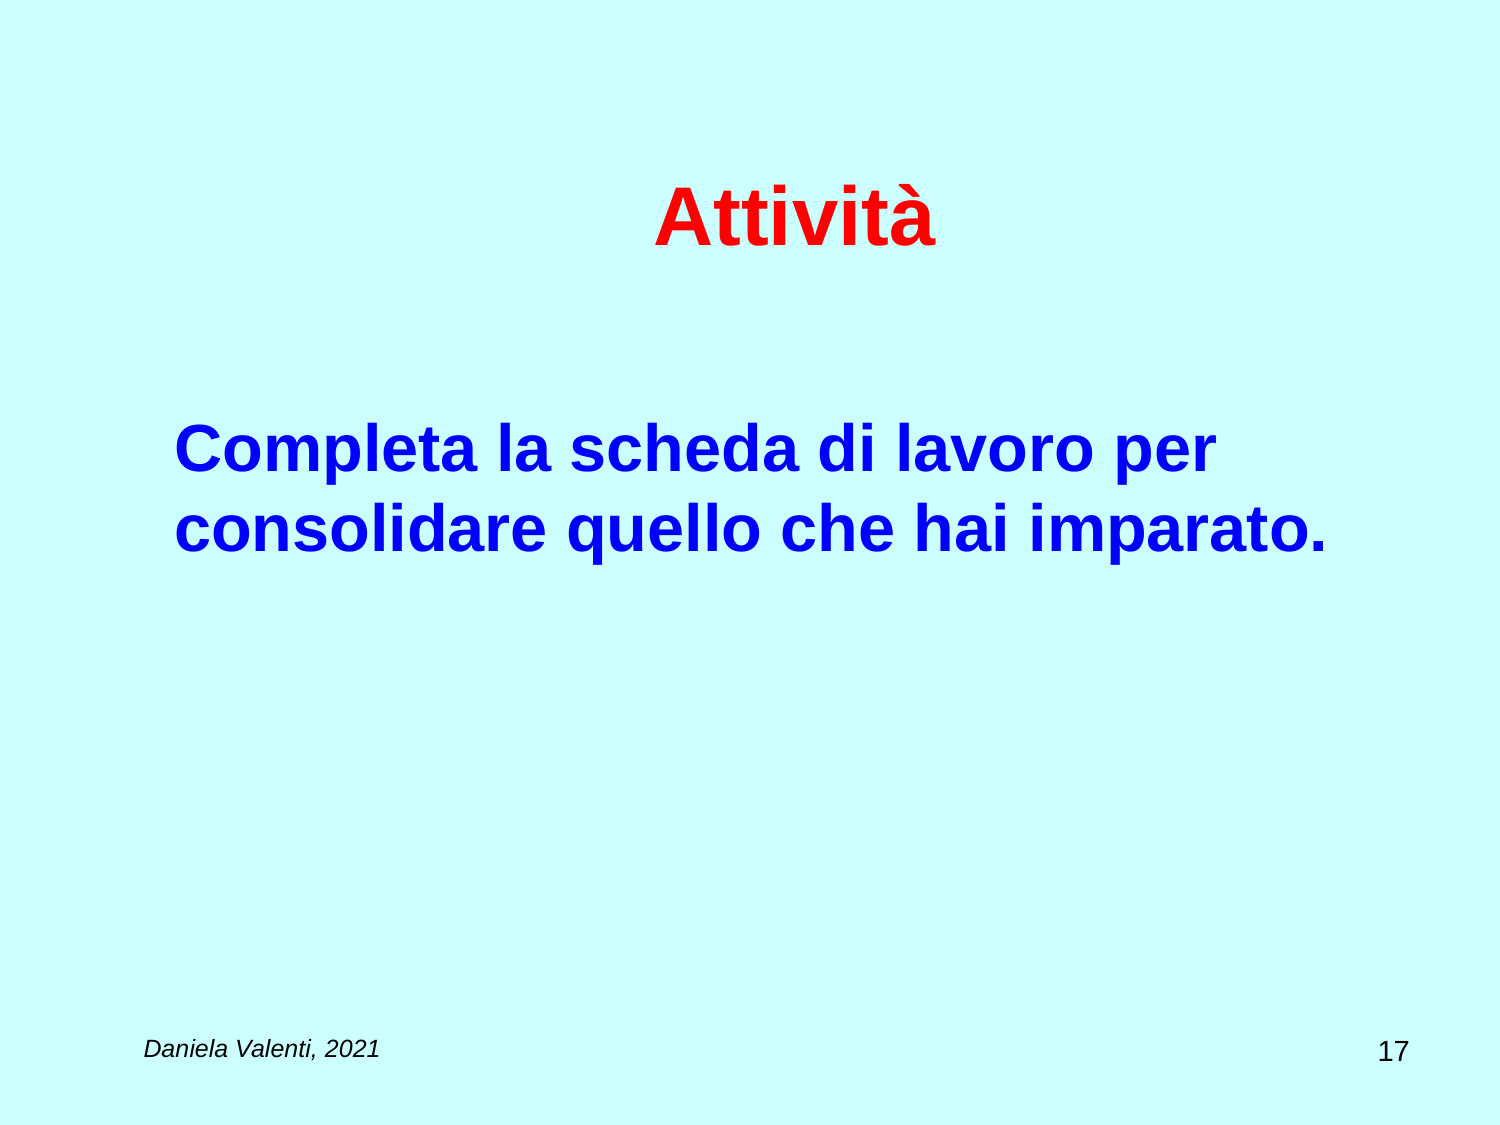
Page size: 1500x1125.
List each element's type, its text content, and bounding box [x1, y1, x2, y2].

title Attività [638, 137, 958, 288]
text_box Completa la scheda di lavoro per consolidare quello che hai imparato. [159, 397, 1352, 572]
footer Daniela Valenti, 2021 [24, 1024, 501, 1104]
slide_number 17 [1074, 1024, 1426, 1103]
